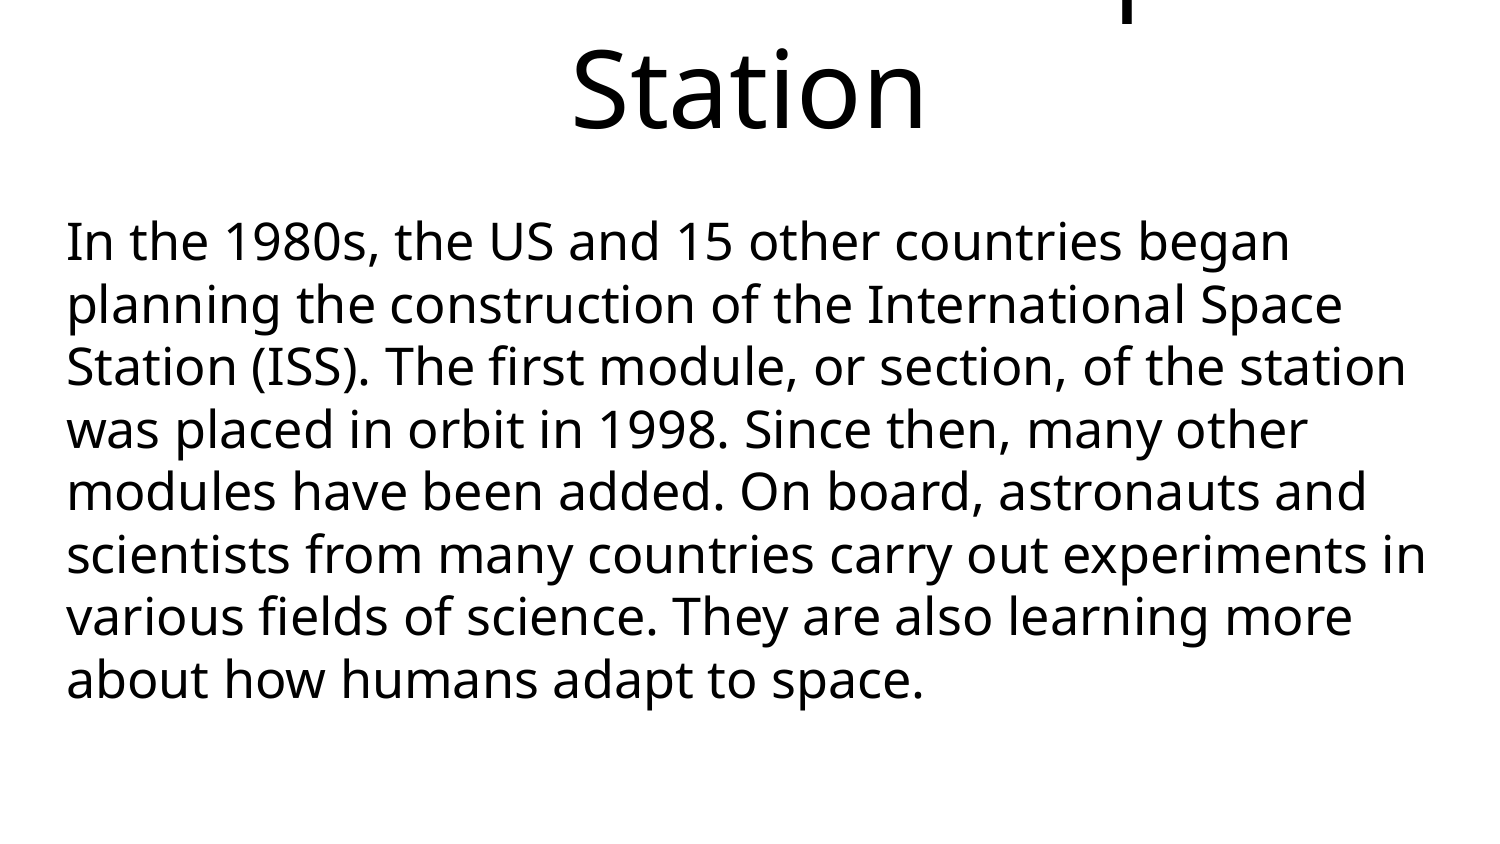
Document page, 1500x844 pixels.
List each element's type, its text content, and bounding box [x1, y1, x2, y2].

title The International Space Station [51, 49, 1449, 165]
subtitle In the 1980s, the US and 15 other countries began planning the construction of the International Space Station (ISS). The first module, or section, of the station was placed in orbit in 1998. Since then, many other modules have been added. On board, astronauts and scientists from many countries carry out experiments in various fields of science. They are also learning more about how humans adapt to space. [51, 193, 1489, 595]
